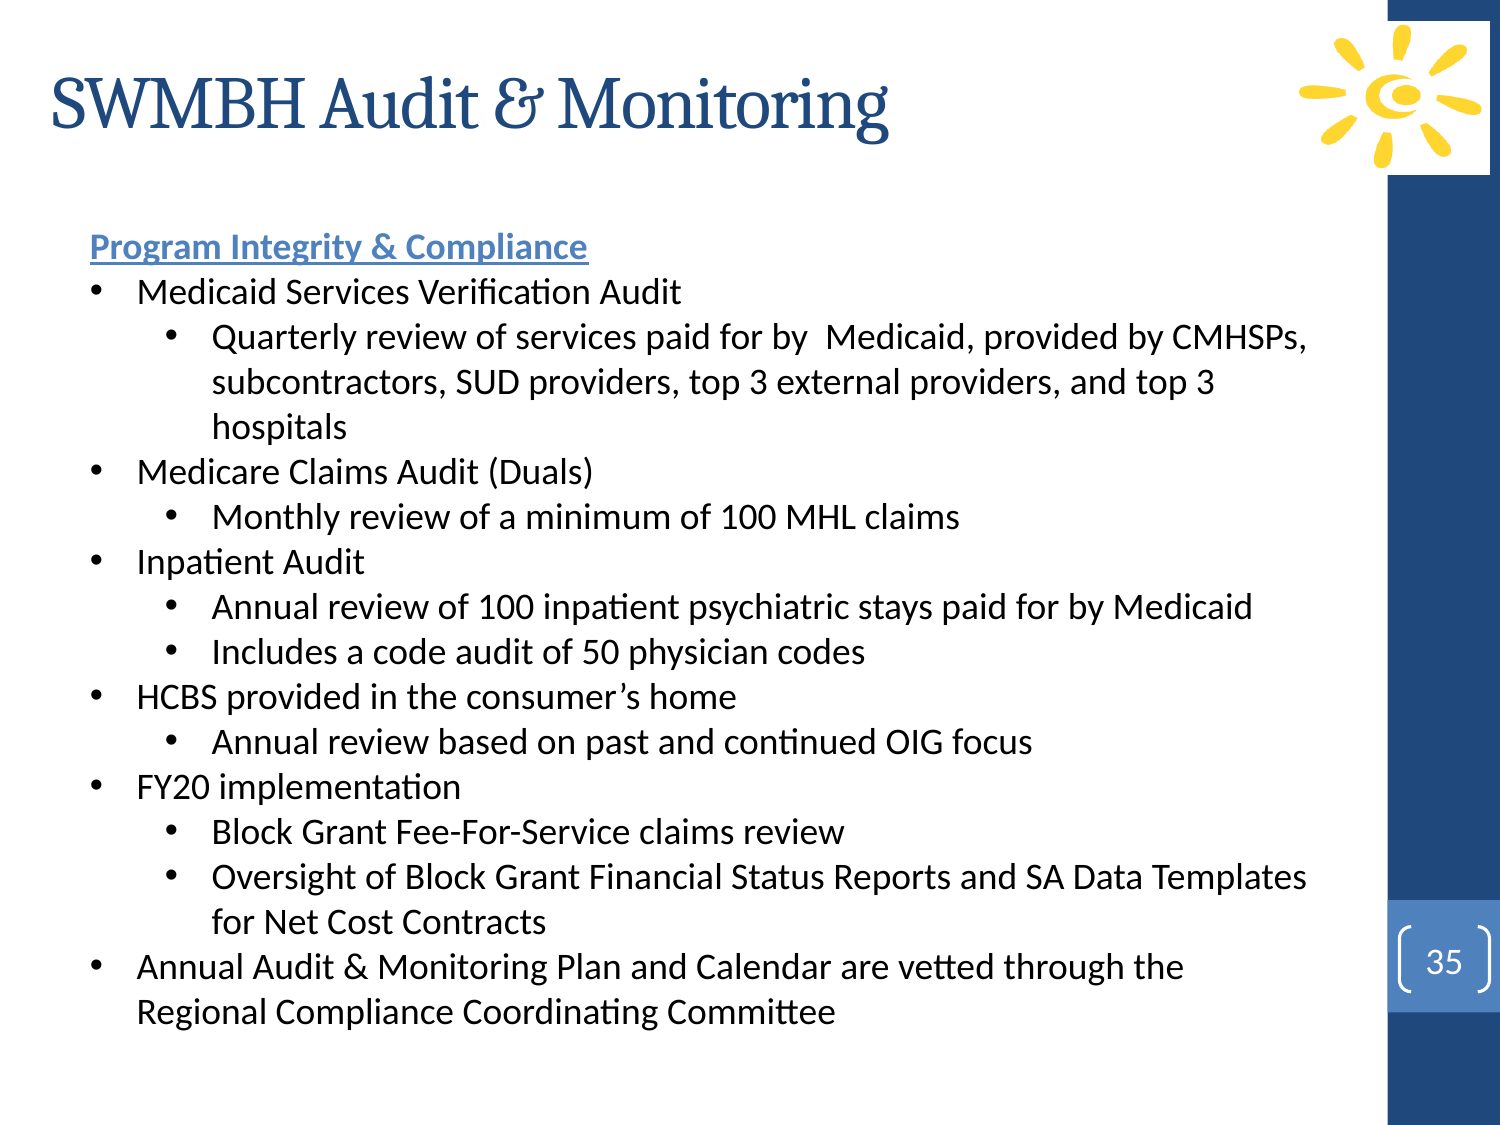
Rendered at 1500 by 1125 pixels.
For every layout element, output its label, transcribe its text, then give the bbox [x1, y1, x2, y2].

text_box Program Integrity & Compliance Medicaid Services Verification Audit Quarterly review of services paid for by Medicaid, provided by CMHSPs, subcontractors, SUD providers, top 3 external providers, and top 3 hospitals Medicare Claims Audit (Duals) Monthly review of a minimum of 100 MHL claims Inpatient Audit Annual review of 100 inpatient psychiatric stays paid for by Medicaid Includes a code audit of 50 physician codes HCBS provided in the consumer’s home Annual review based on past and continued OIG focus FY20 implementation Block Grant Fee-For-Service claims review Oversight of Block Grant Financial Status Reports and SA Data Templates for Net Cost Contracts Annual Audit & Monitoring Plan and Calendar are vetted through the Regional Compliance Coordinating Committee [74, 214, 1338, 1085]
slide_number 35 [1397, 925, 1492, 994]
title SWMBH Audit & Monitoring [37, 4, 1288, 193]
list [1286, 21, 1491, 176]
